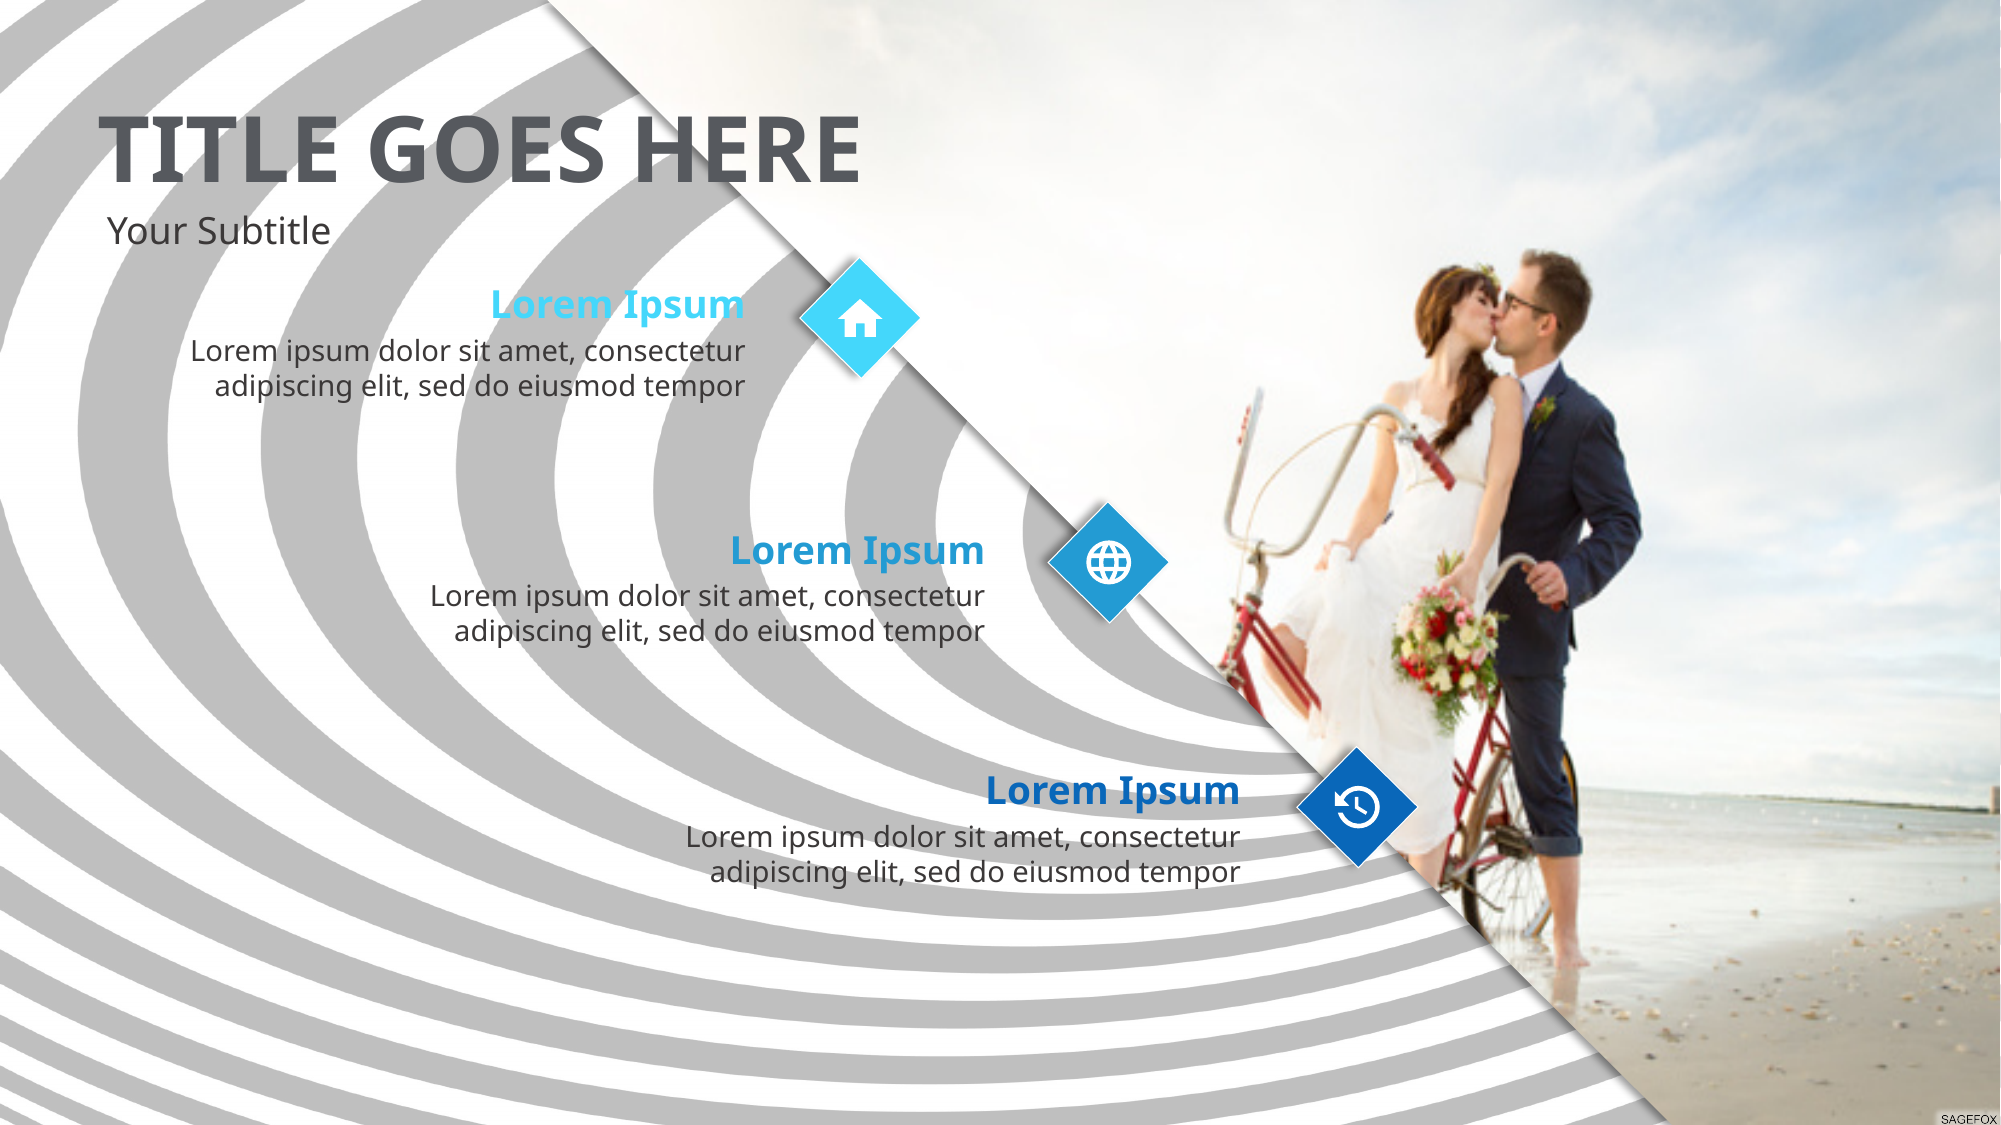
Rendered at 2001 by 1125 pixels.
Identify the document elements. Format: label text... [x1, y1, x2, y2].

text_box [837, 298, 883, 337]
picture [1938, 1114, 1999, 1125]
text_box [1295, 745, 1420, 870]
text_box [798, 260, 923, 380]
text_box [1334, 785, 1380, 829]
text_box [545, 0, 2000, 1125]
text_box Lorem Ipsum Lorem ipsum dolor sit amet, consectetur adipiscing elit, sed do eiusmod tempor [140, 274, 756, 407]
text_box [1046, 500, 1171, 625]
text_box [82, 83, 987, 260]
text_box Lorem Ipsum Lorem ipsum dolor sit amet, consectetur adipiscing elit, sed do eiusmod tempor [379, 520, 996, 653]
text_box [1086, 540, 1132, 585]
text_box Lorem Ipsum Lorem ipsum dolor sit amet, consectetur adipiscing elit, sed do eiusmod tempor [635, 761, 1252, 894]
